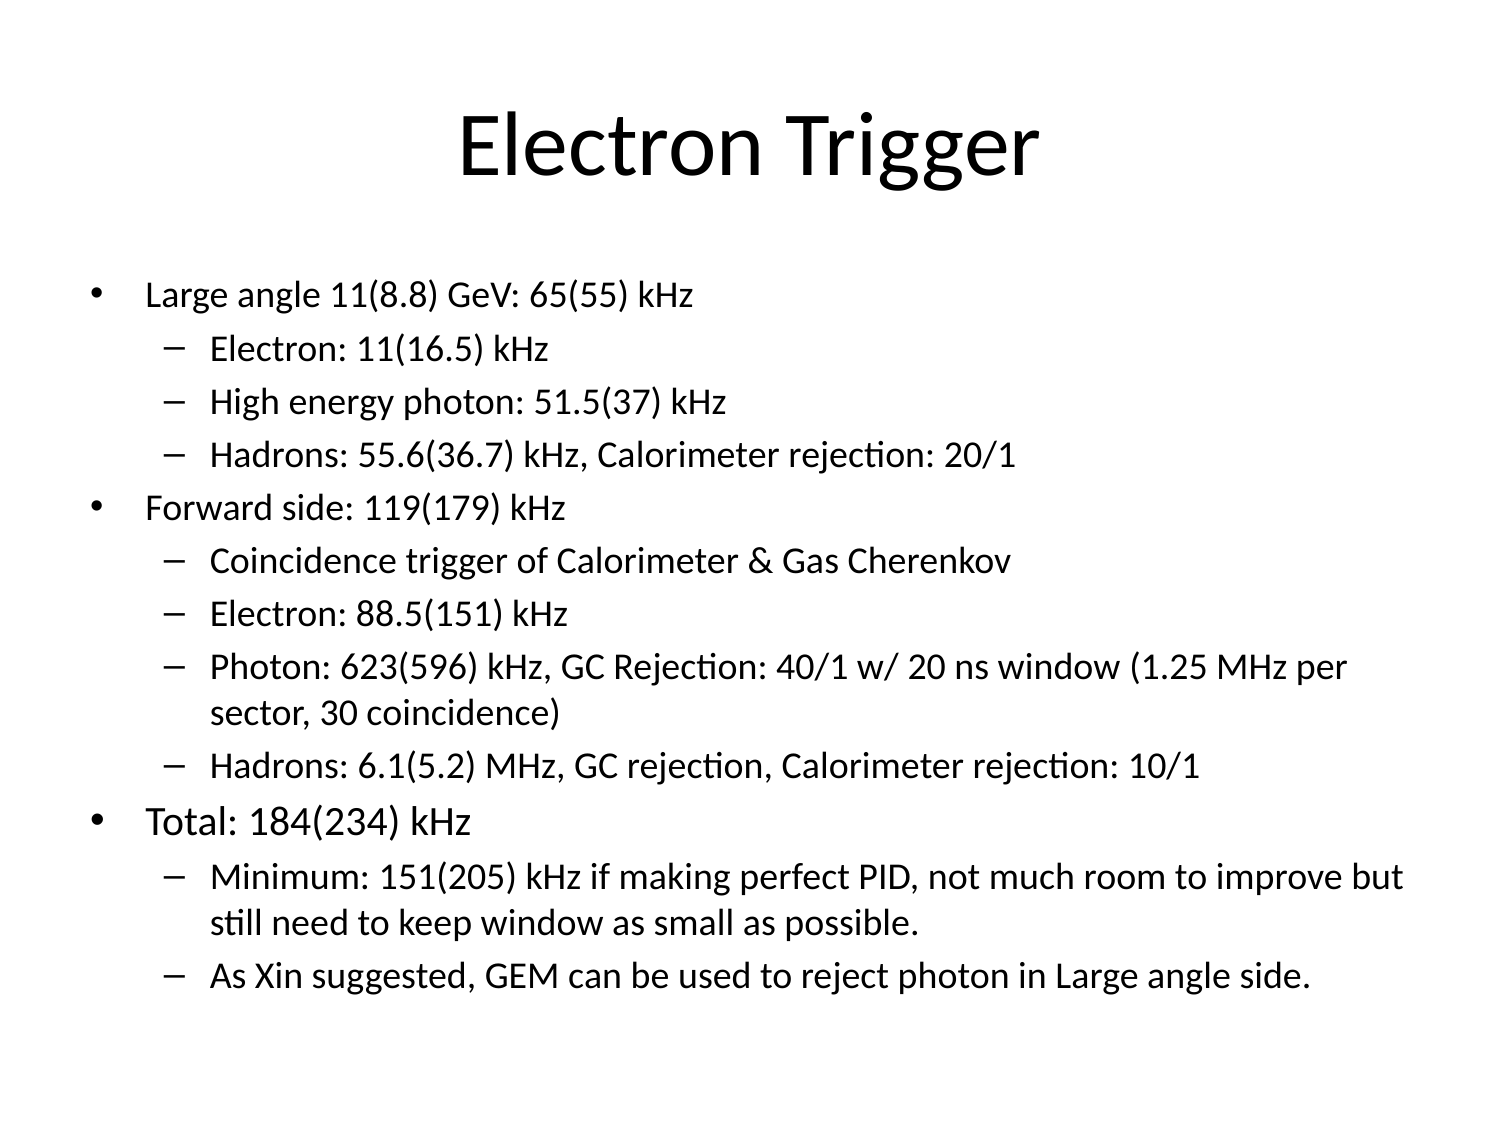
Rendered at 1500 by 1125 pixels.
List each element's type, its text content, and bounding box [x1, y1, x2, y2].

title Electron Trigger [75, 45, 1425, 233]
list Large angle 11(8.8) GeV: 65(55) kHz Electron: 11(16.5) kHz High energy photon: 51.5(37) kHz Hadrons: 55.6(36.7) kHz, Calorimeter rejection: 20/1 Forward side: 119(179) kHz Coincidence trigger of Calorimeter & Gas Cherenkov Electron: 88.5(151) kHz Photon: 623(596) kHz, GC Rejection: 40/1 w/ 20 ns window (1.25 MHz per sector, 30 coincidence) Hadrons: 6.1(5.2) MHz, GC rejection, Calorimeter rejection: 10/1 Total: 184(234) kHz Minimum: 151(205) kHz if making perfect PID, not much room to improve but still need to keep window as small as possible. As Xin suggested, GEM can be used to reject photon in Large angle side. [75, 262, 1425, 1005]
